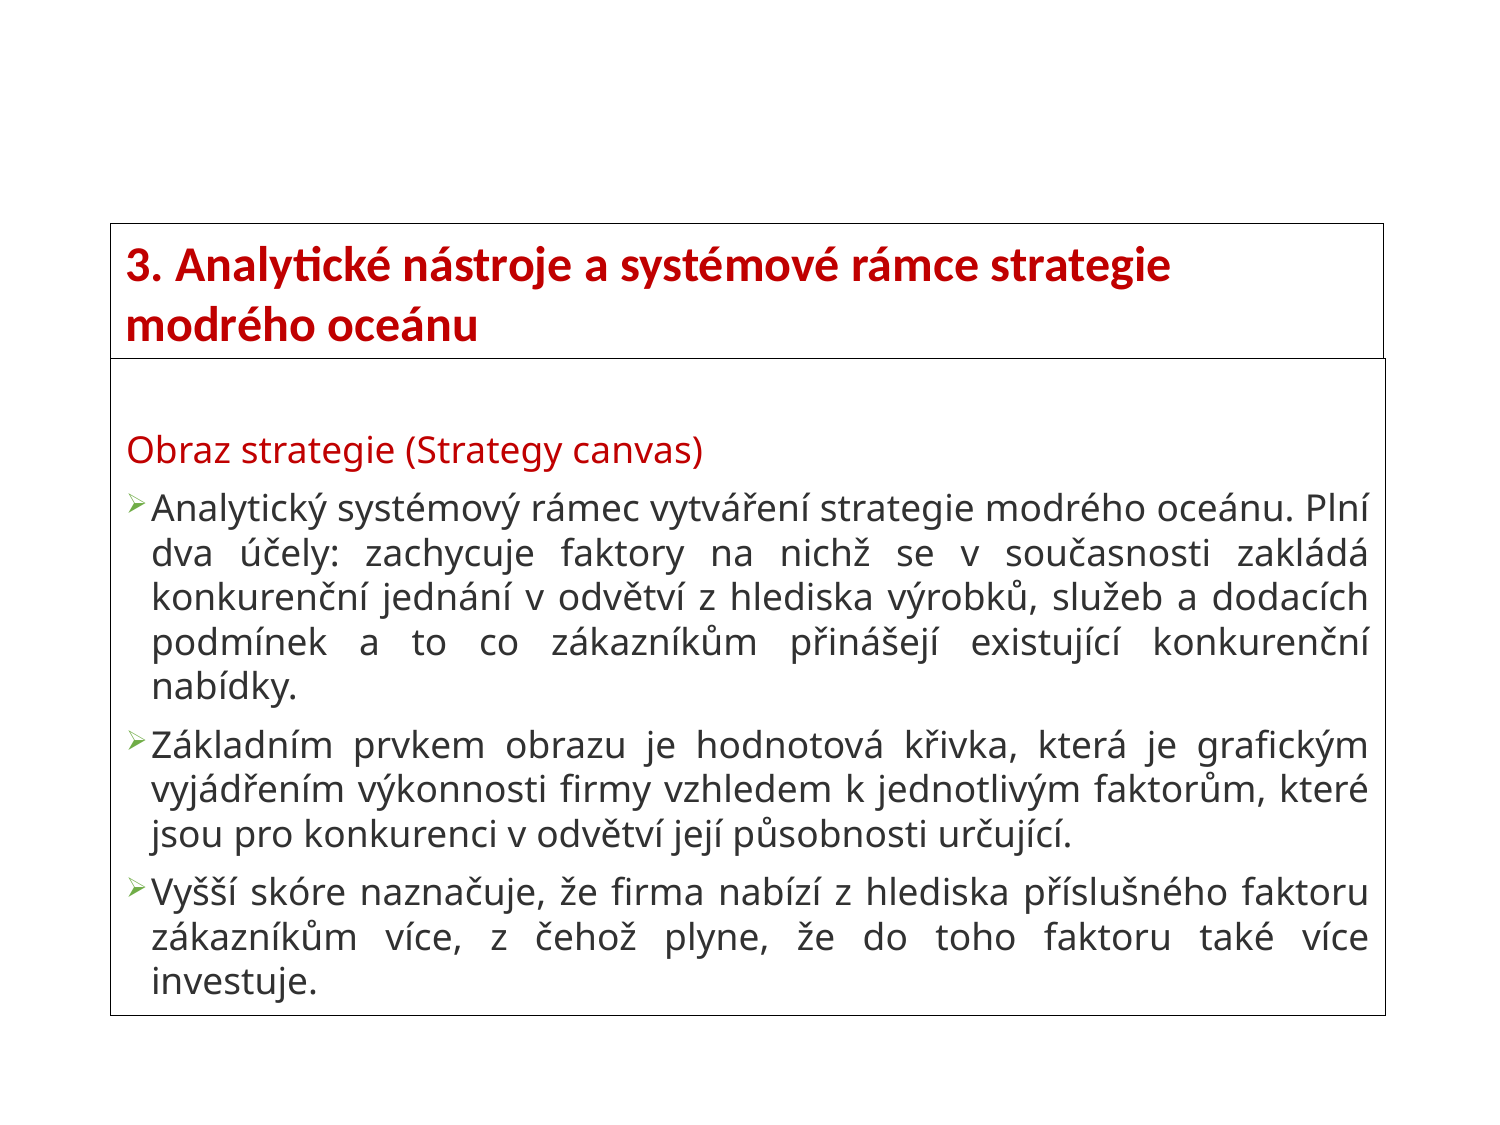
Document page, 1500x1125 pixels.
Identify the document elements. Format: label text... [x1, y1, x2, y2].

text_box 3. Analytické nástroje a systémové rámce strategie modrého oceánu [110, 223, 1384, 359]
list Obraz strategie (Strategy canvas) Analytický systémový rámec vytváření strategie modrého oceánu. Plní dva účely: zachycuje faktory na nichž se v současnosti zakládá konkurenční jednání v odvětví z hlediska výrobků, služeb a dodacích podmínek a to co zákazníkům přinášejí existující konkurenční nabídky. Základním prvkem obrazu je hodnotová křivka, která je grafickým vyjádřením výkonnosti firmy vzhledem k jednotlivým faktorům, které jsou pro konkurenci v odvětví její působnosti určující. Vyšší skóre naznačuje, že firma nabízí z hlediska příslušného faktoru zákazníkům více, z čehož plyne, že do toho faktoru také více investuje. [110, 358, 1386, 1016]
